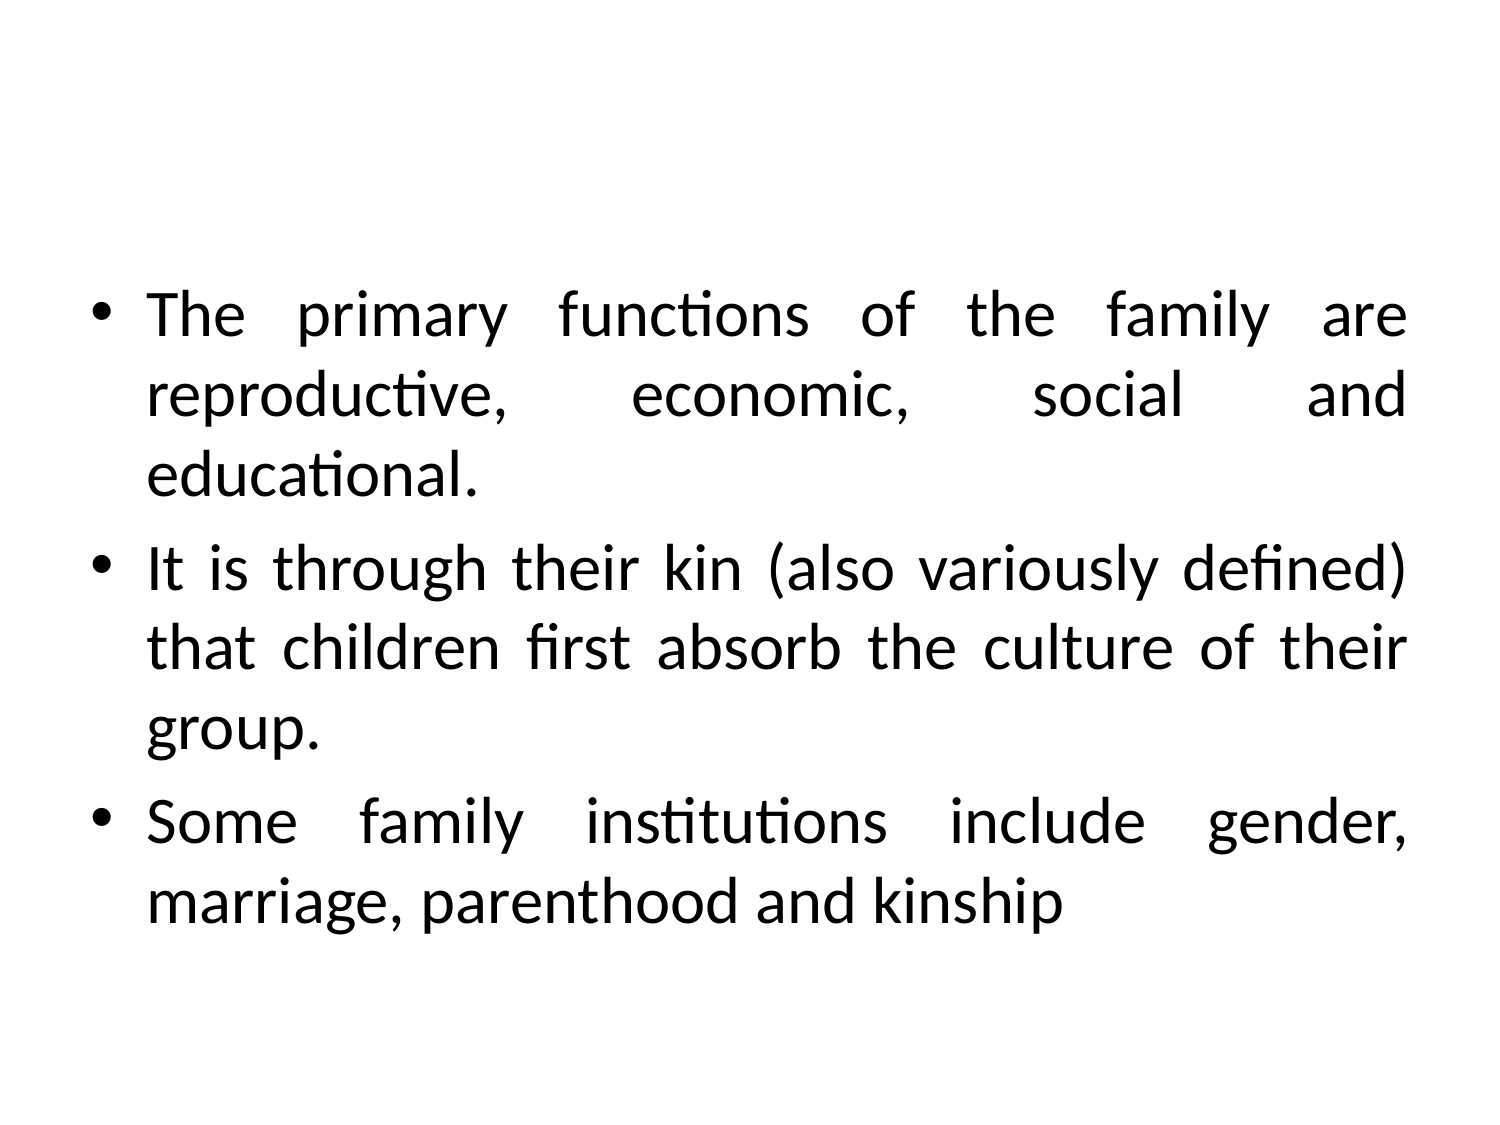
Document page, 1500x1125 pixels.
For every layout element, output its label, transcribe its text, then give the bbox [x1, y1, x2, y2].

list The primary functions of the family are reproductive, economic, social and educational. It is through their kin (also variously defined) that children first absorb the culture of their group. Some family institutions include gender, marriage, parenthood and kinship [75, 262, 1425, 1005]
